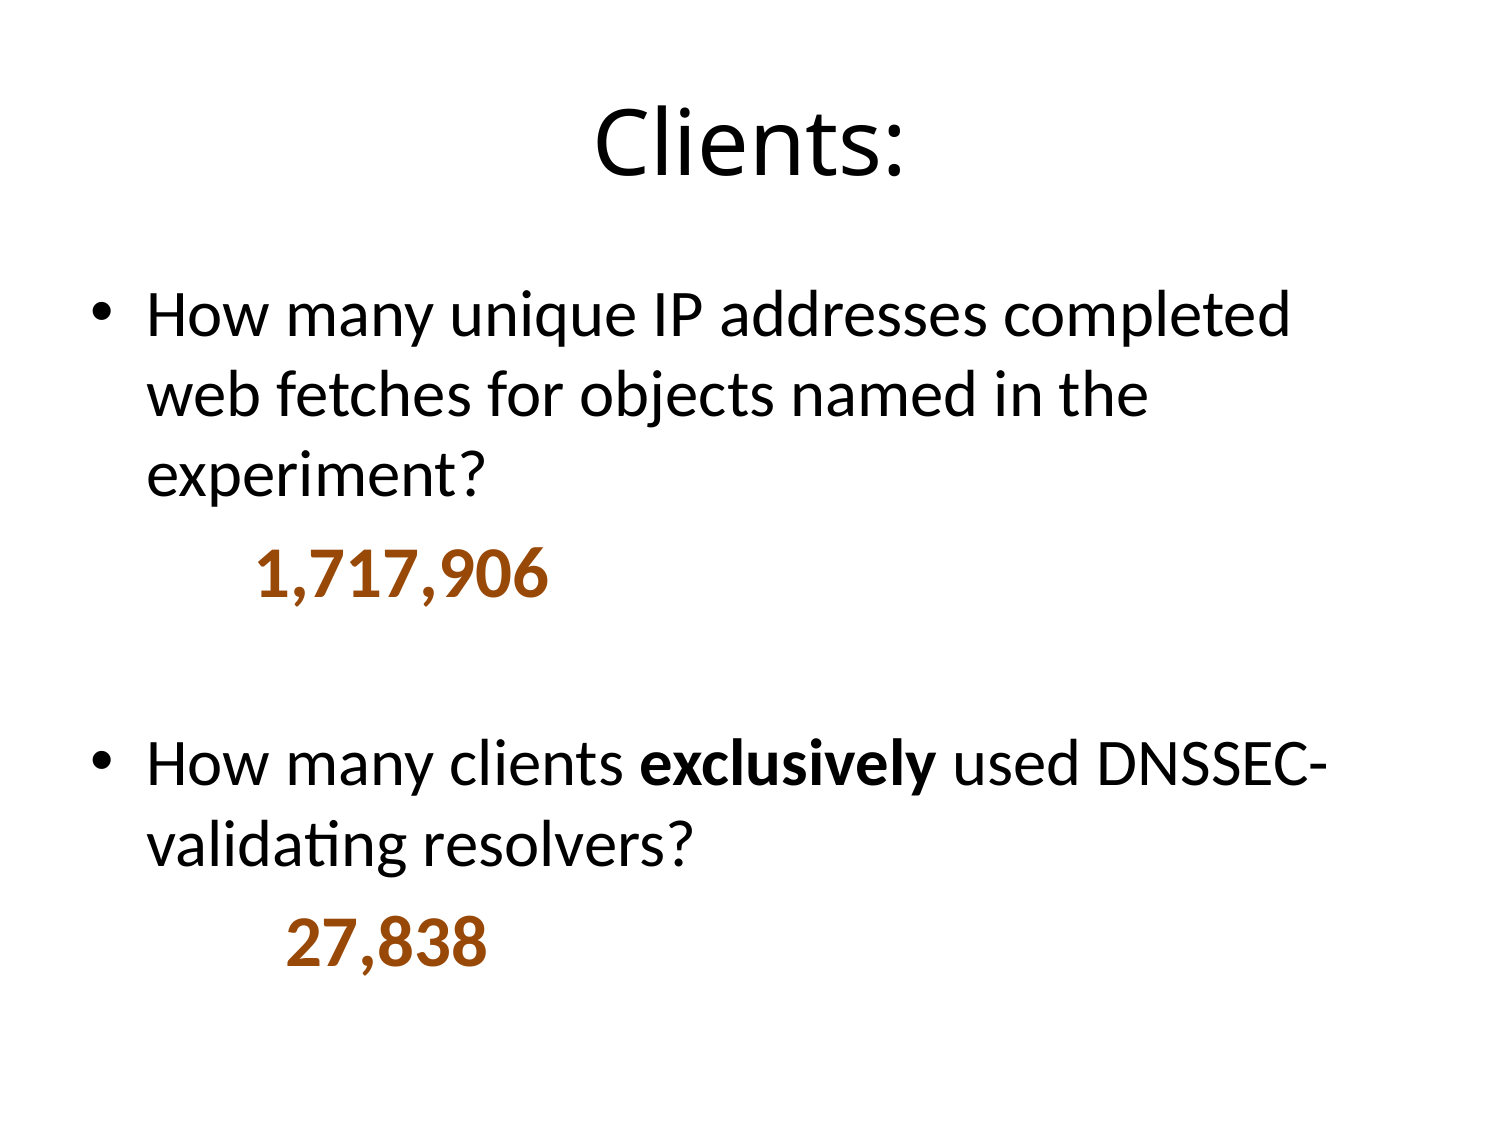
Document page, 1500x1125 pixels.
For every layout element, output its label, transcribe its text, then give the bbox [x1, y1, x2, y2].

title Clients: [75, 45, 1425, 233]
list How many unique IP addresses completed web fetches for objects named in the experiment? 1,717,906 How many clients exclusively used DNSSEC-validating resolvers? 27,838 [75, 262, 1425, 1005]
